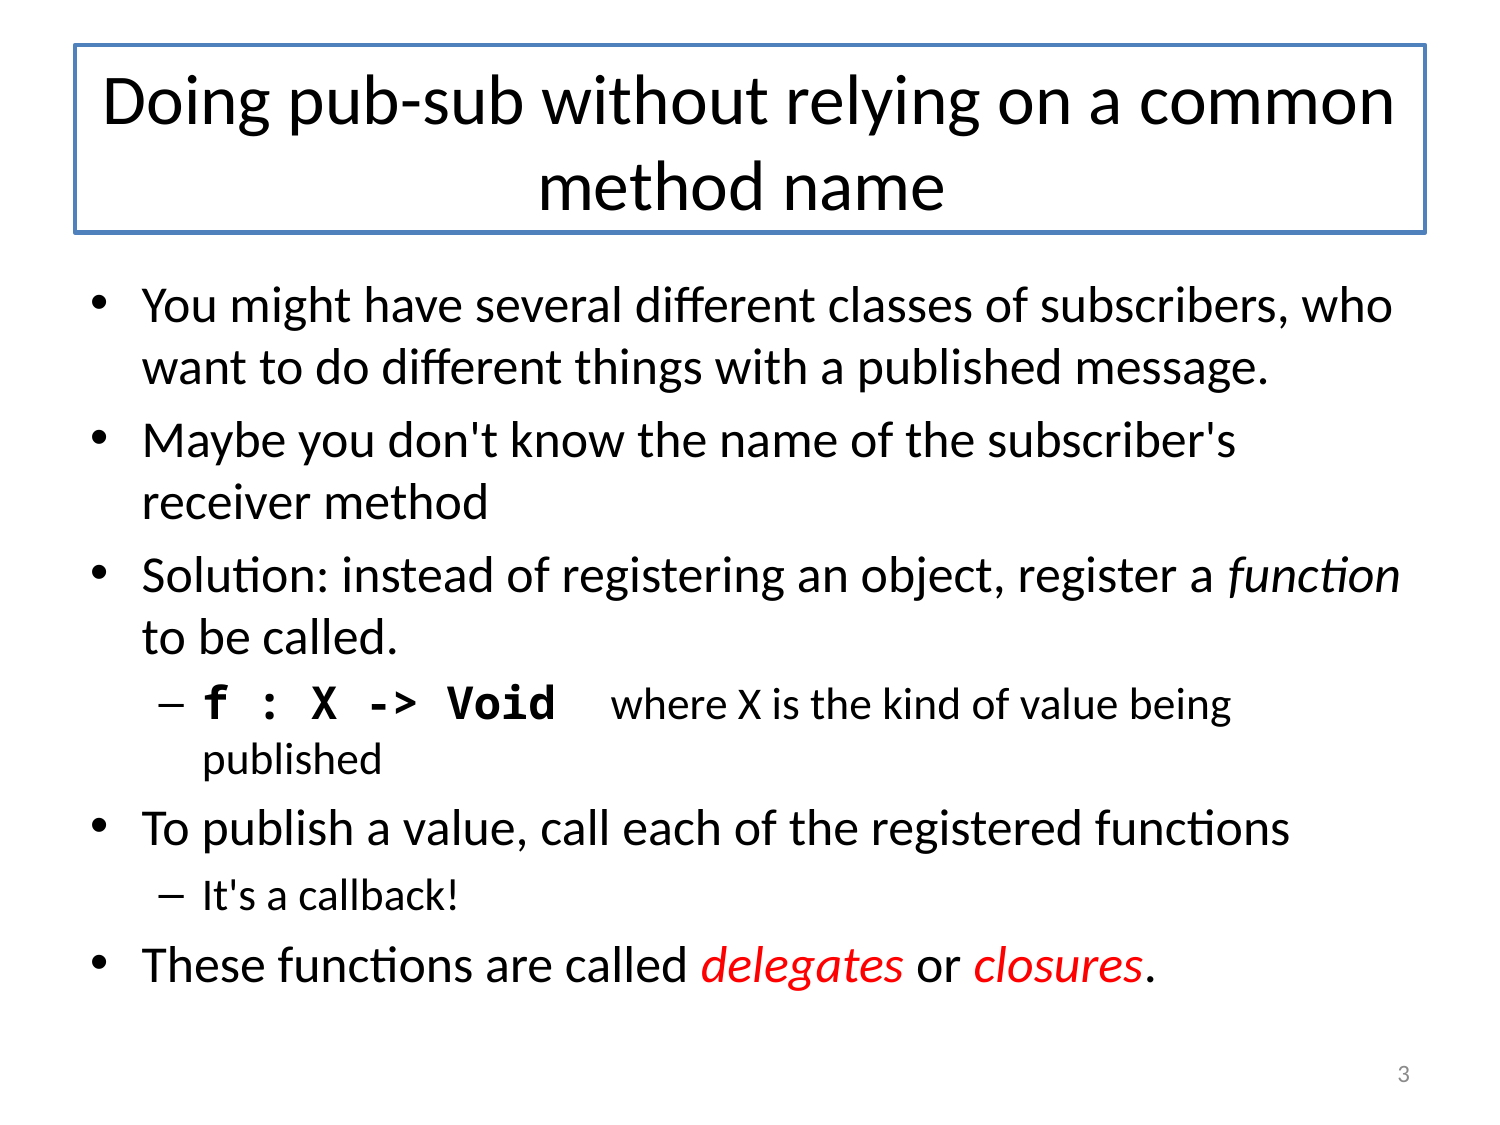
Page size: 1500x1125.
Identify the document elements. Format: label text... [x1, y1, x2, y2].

title Doing pub-sub without relying on a common method name [73, 43, 1427, 235]
slide_number 3 [1074, 1042, 1425, 1103]
list You might have several different classes of subscribers, who want to do different things with a published message. Maybe you don't know the name of the subscriber's receiver method Solution: instead of registering an object, register a function to be called. f : X -> Void where X is the kind of value being published To publish a value, call each of the registered functions It's a callback! These functions are called delegates or closures. [75, 262, 1425, 1005]
